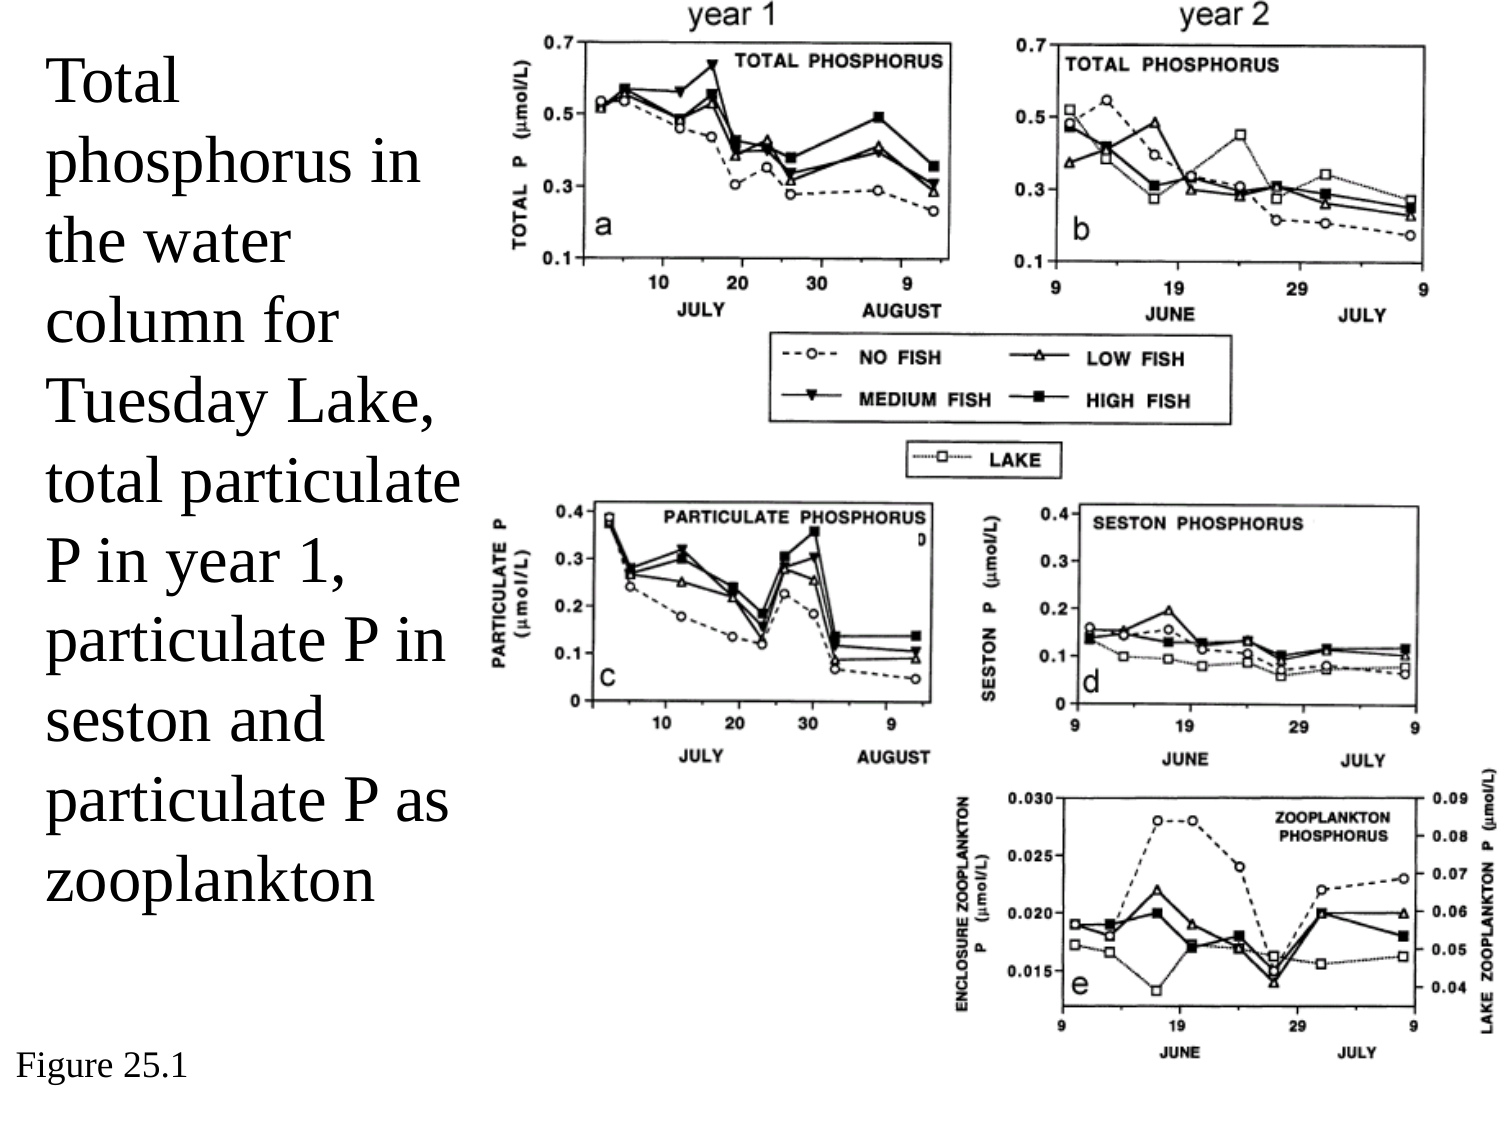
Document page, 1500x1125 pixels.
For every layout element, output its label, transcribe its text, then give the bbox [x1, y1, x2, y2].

text_box Total phosphorus in the water column for Tuesday Lake, total particulate P in year 1, particulate P in seston and particulate P as zooplankton [30, 28, 480, 923]
text_box Figure 25.1 [0, 1032, 214, 1092]
picture [485, 0, 1500, 1065]
